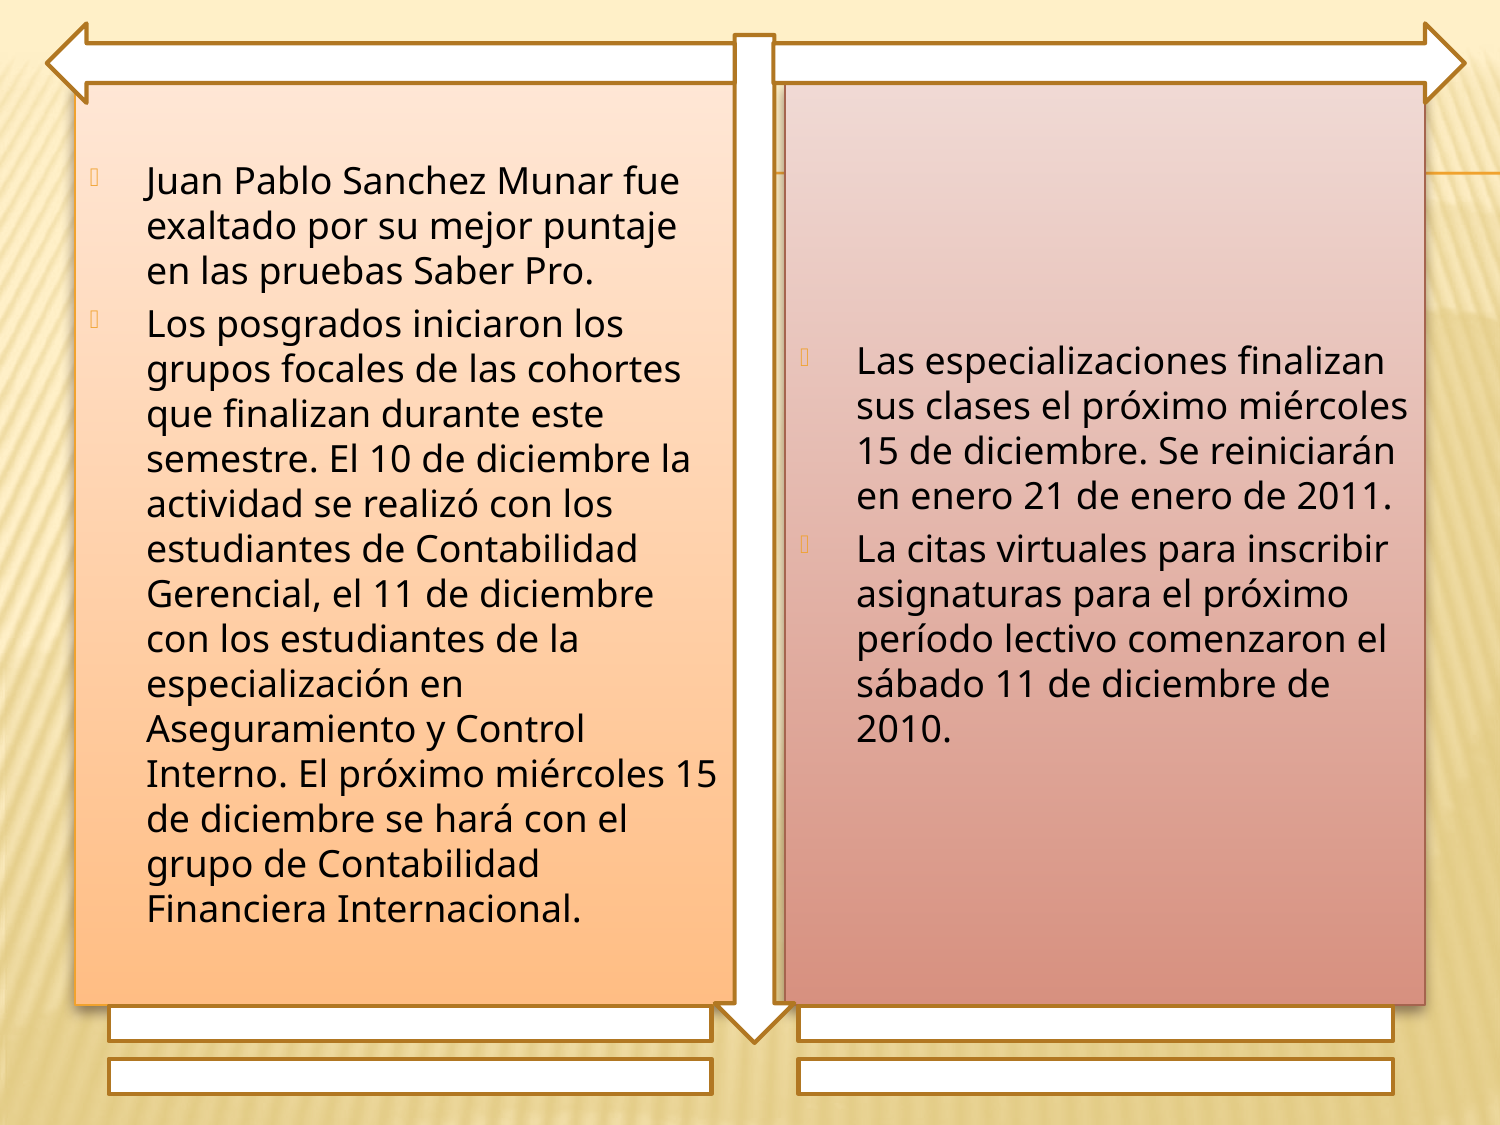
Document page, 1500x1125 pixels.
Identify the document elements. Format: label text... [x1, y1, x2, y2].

text_box [44, 21, 737, 105]
text_box [107, 1057, 714, 1096]
text_box [796, 1057, 1395, 1096]
text_box [107, 1004, 714, 1043]
text_box [712, 32, 797, 1046]
text_box [771, 21, 1467, 105]
list Juan Pablo Sanchez Munar fue exaltado por su mejor puntaje en las pruebas Saber Pro. Los posgrados iniciaron los grupos focales de las cohortes que finalizan durante este semestre. El 10 de diciembre la actividad se realizó con los estudiantes de Contabilidad Gerencial, el 11 de diciembre con los estudiantes de la especialización en Aseguramiento y Control Interno. El próximo miércoles 15 de diciembre se hará con el grupo de Contabilidad Financiera Internacional. [74, 86, 732, 1006]
list Las especializaciones finalizan sus clases el próximo miércoles 15 de diciembre. Se reiniciarán en enero 21 de enero de 2011. La citas virtuales para inscribir asignaturas para el próximo período lectivo comenzaron el sábado 11 de diciembre de 2010. [784, 86, 1426, 1006]
text_box [796, 1004, 1395, 1043]
